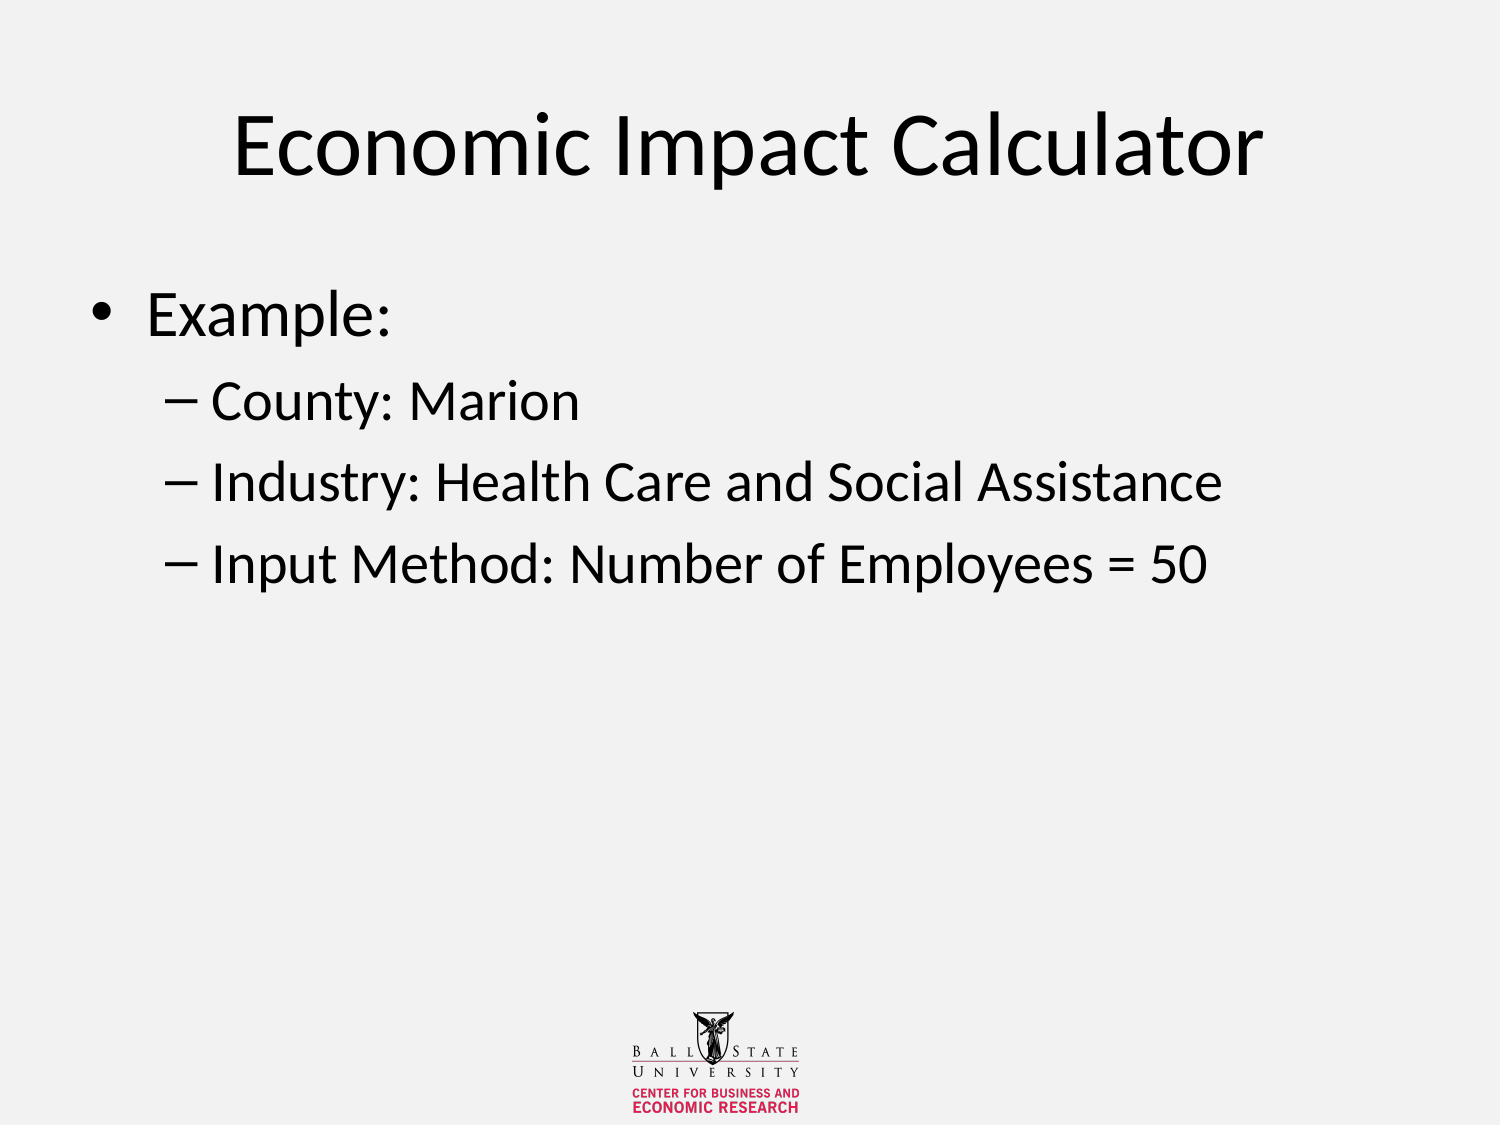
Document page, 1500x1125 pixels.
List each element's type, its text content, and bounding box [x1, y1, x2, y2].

title Economic Impact Calculator [75, 45, 1425, 233]
list Example: County: Marion Industry: Health Care and Social Assistance Input Method: Number of Employees = 50 [75, 262, 1425, 1005]
picture [632, 1012, 799, 1113]
